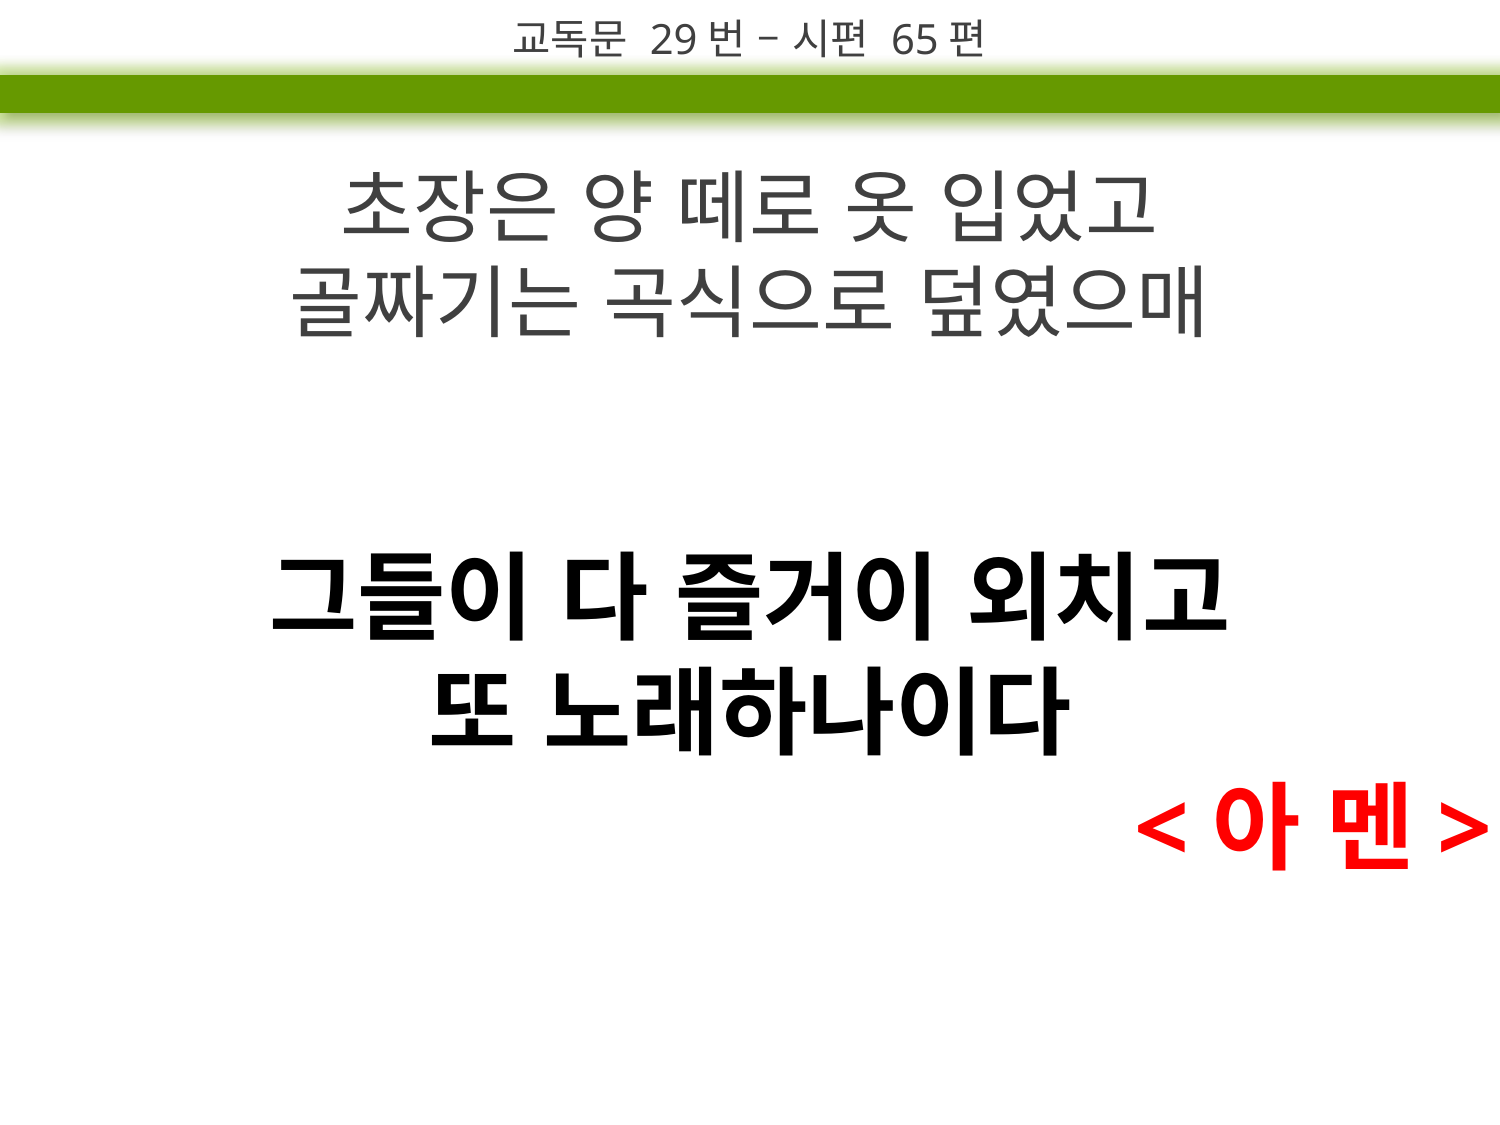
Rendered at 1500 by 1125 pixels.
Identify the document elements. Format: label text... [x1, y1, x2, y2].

text_box [0, 75, 1500, 113]
text_box 초장은 양 떼로 옷 입었고 골짜기는 곡식으로 덮였으매 [0, 149, 1500, 355]
text_box 교독문 29번 – 시편 65편 [0, 0, 1500, 75]
text_box 그들이 다 즐거이 외치고 또 노래하나이다 <아 멘> [0, 529, 1500, 890]
